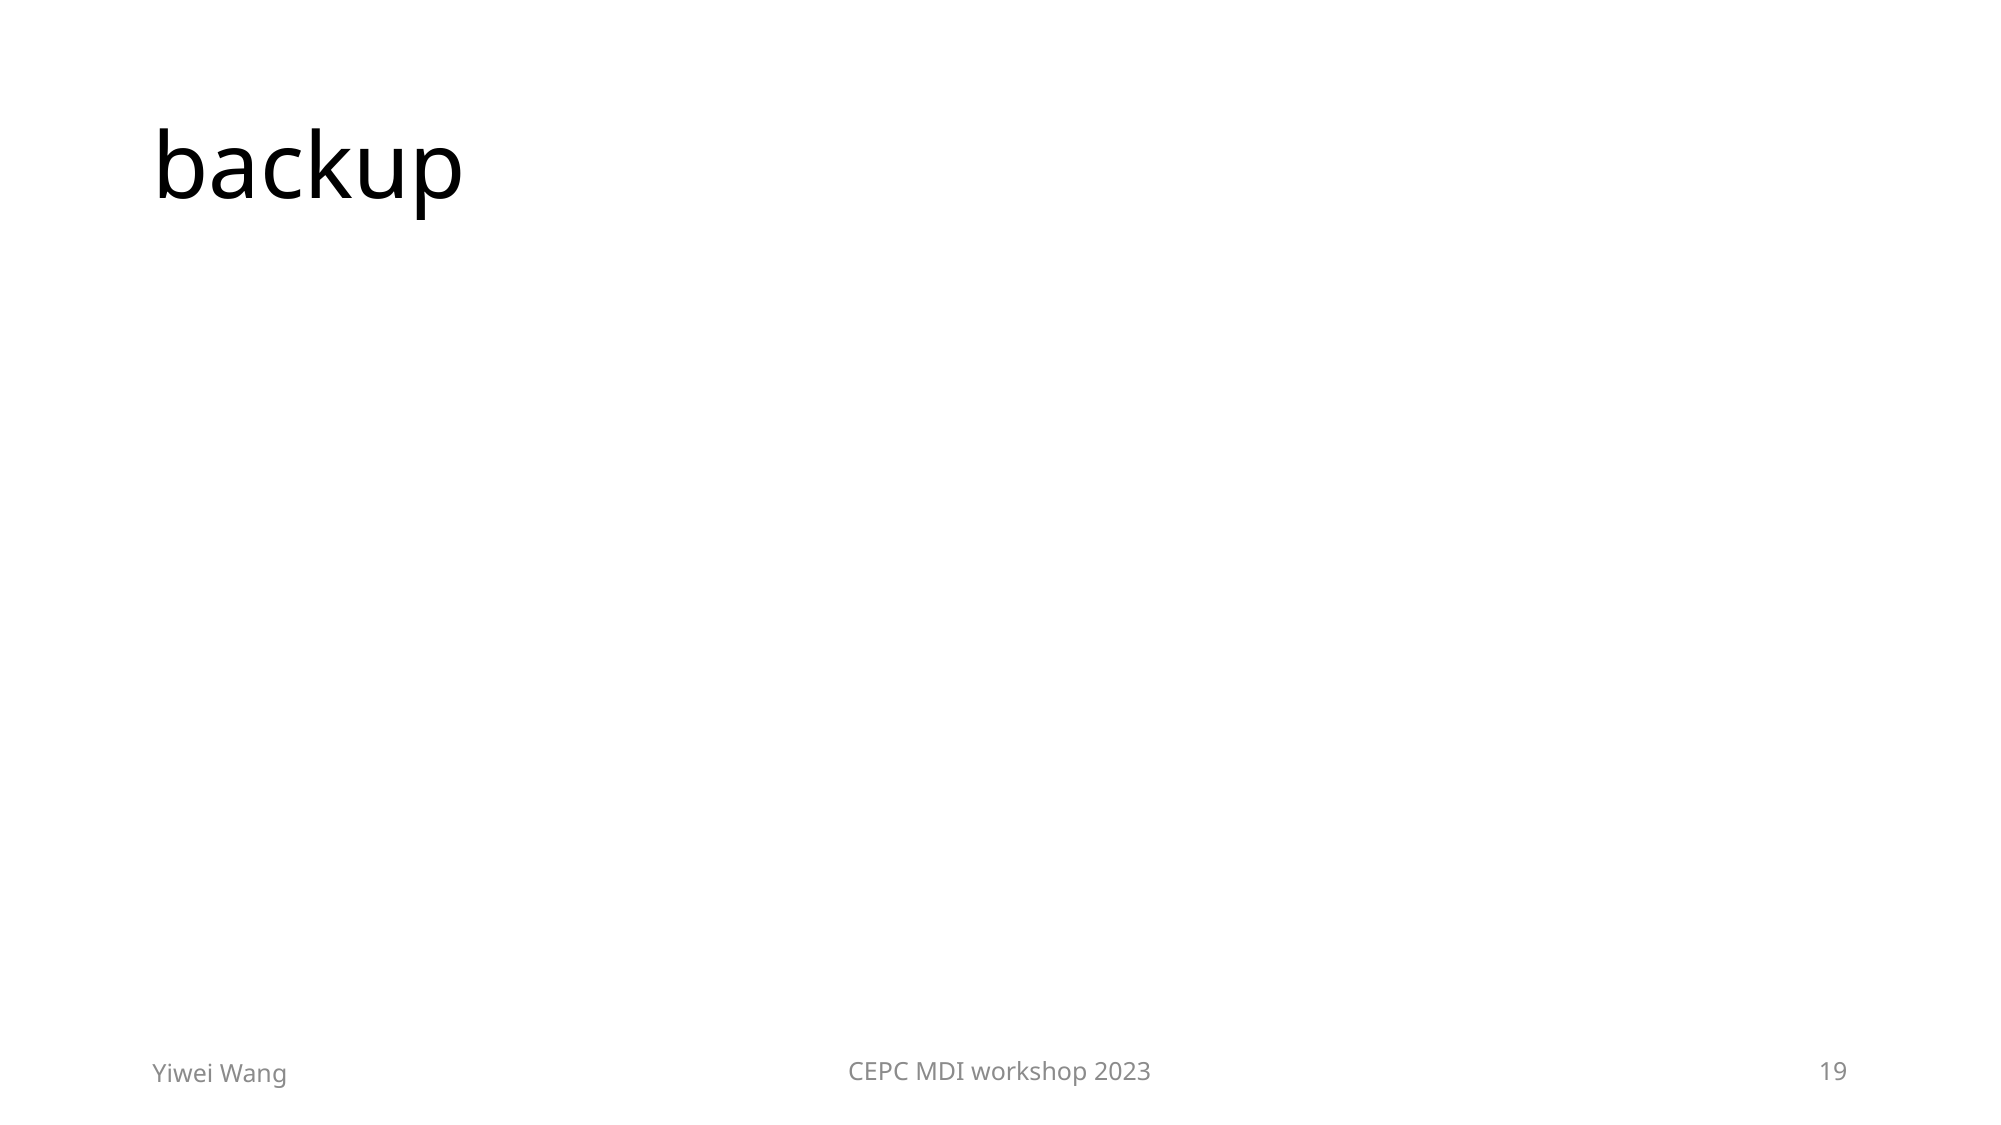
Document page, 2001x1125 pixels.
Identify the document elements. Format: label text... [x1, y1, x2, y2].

slide_number 19 [1412, 1042, 1863, 1103]
title backup [137, 59, 1863, 278]
footer CEPC MDI workshop 2023 [662, 1042, 1338, 1103]
slide_number Yiwei Wang [137, 1042, 588, 1103]
